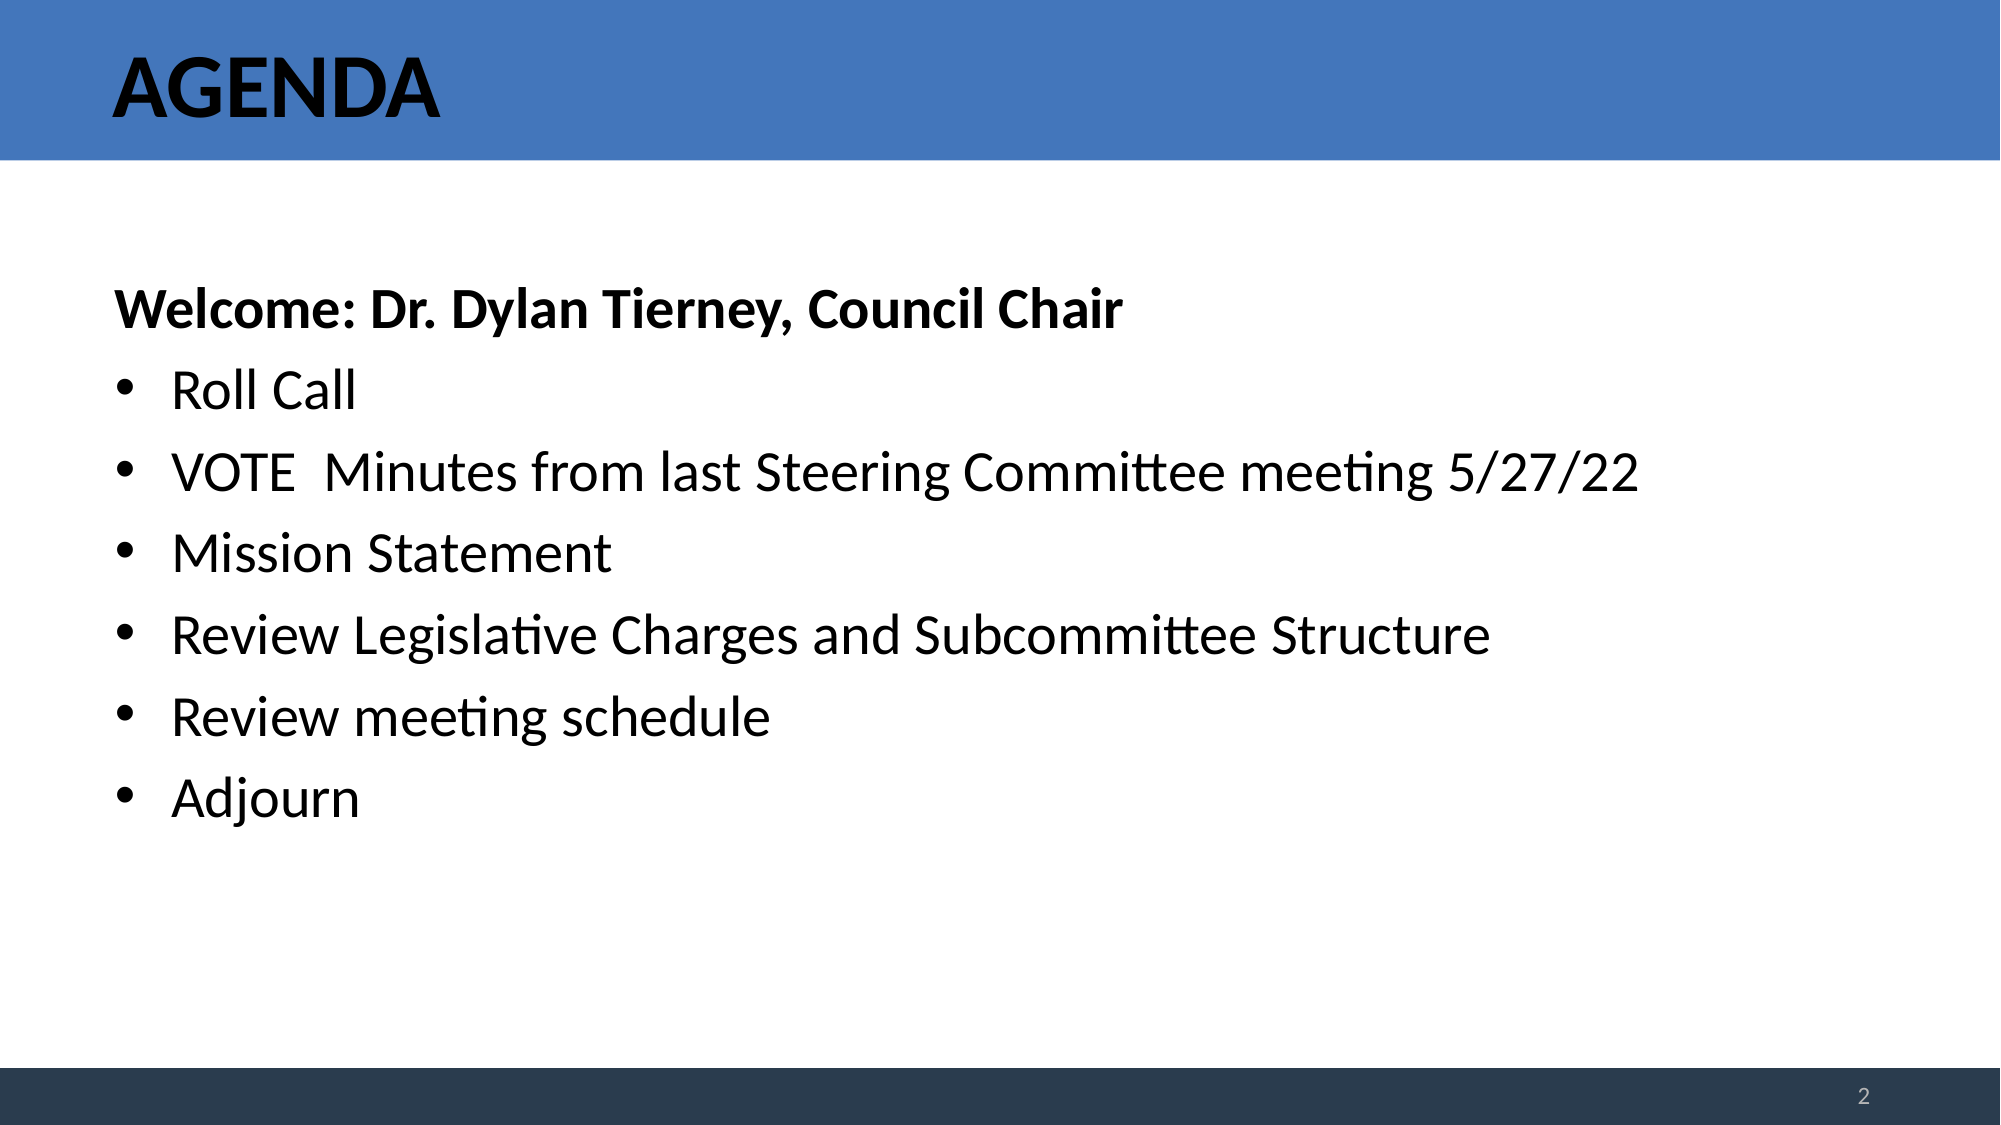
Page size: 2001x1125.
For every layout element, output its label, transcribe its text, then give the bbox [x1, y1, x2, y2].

title AGENDA [97, 9, 1898, 153]
list Welcome: Dr. Dylan Tierney, Council Chair Roll Call VOTE Minutes from last Steering Committee meeting 5/27/22 Mission Statement Review Legislative Charges and Subcommittee Structure Review meeting schedule Adjourn [99, 262, 1012, 1005]
slide_number 2 [1436, 1065, 1886, 1125]
list [1012, 262, 1900, 1005]
